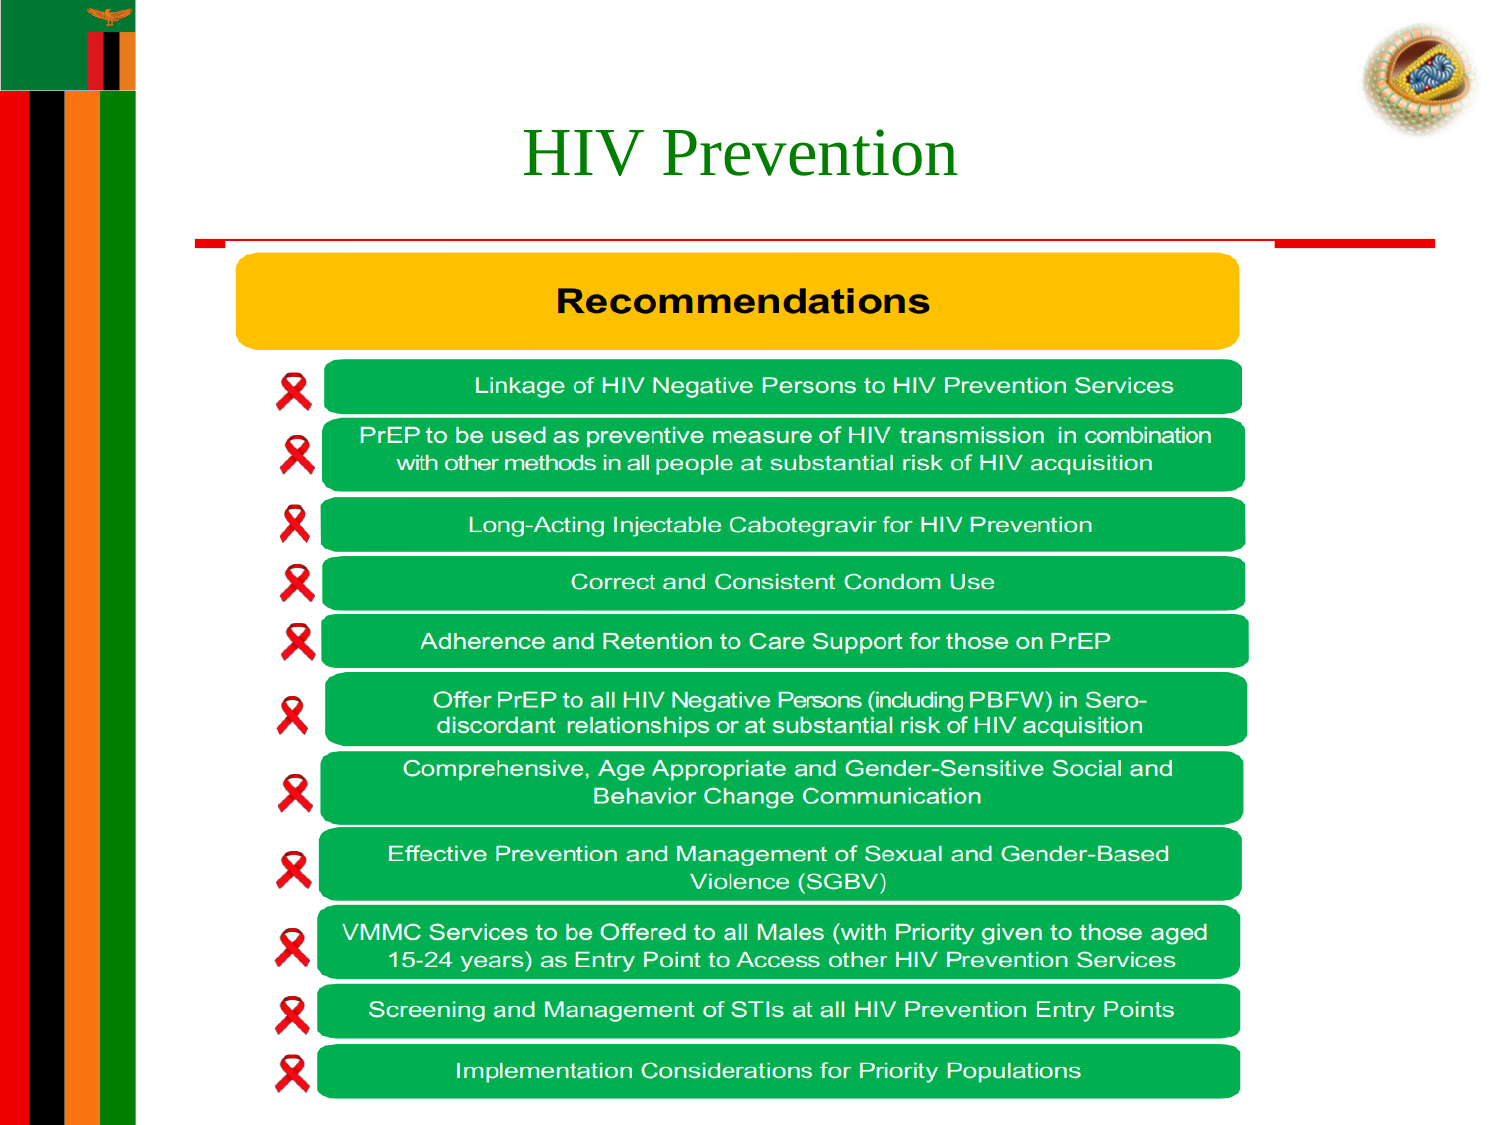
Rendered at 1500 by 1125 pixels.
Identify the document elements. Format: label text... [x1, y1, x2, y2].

title HIV Prevention [129, 54, 1371, 242]
picture [0, 0, 136, 91]
picture [1377, 40, 1460, 119]
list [225, 241, 1275, 1115]
